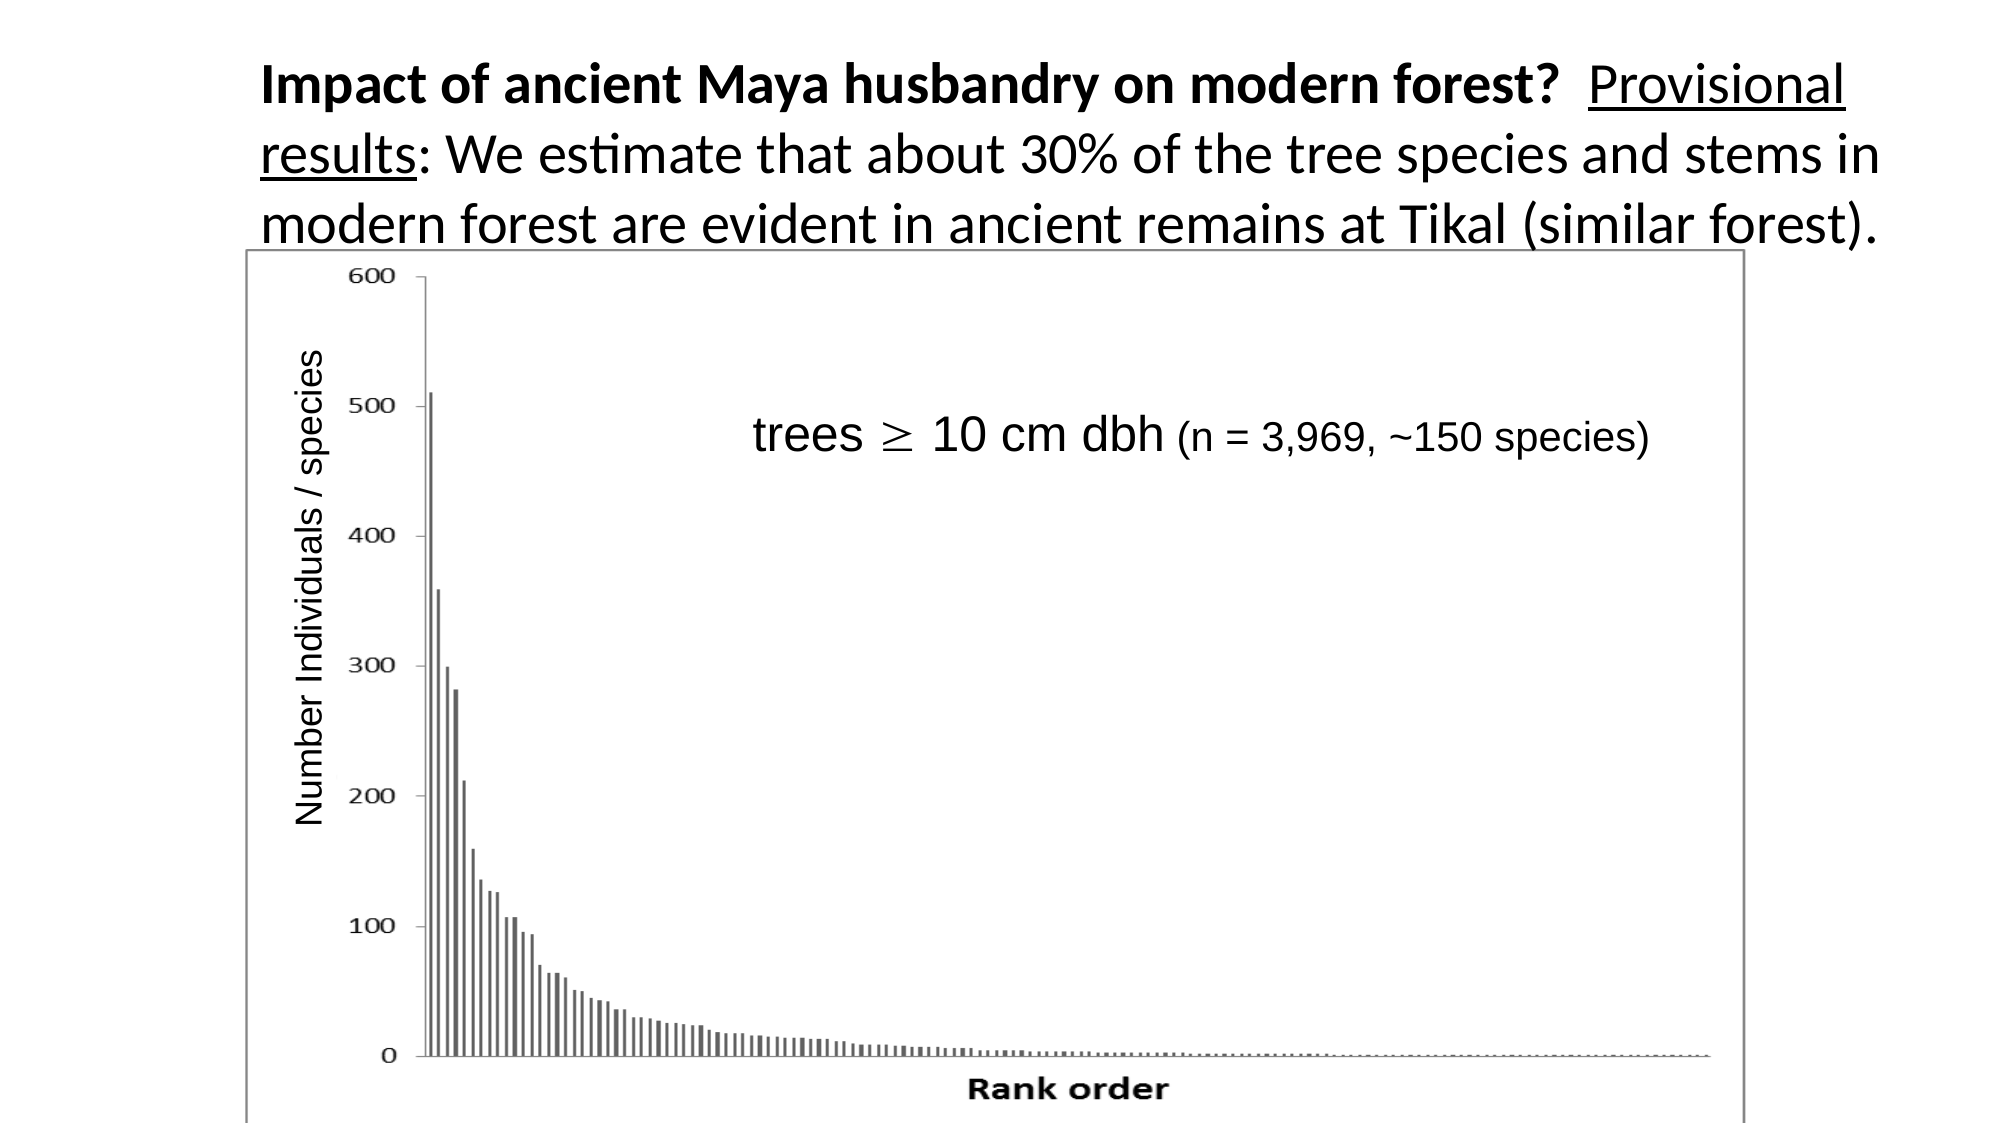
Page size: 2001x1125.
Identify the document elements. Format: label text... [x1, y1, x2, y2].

text_box Impact of ancient Maya husbandry on modern forest? Provisional results: We estimate that about 30% of the tree species and stems in modern forest are evident in ancient remains at Tikal (similar forest). [245, 37, 1957, 263]
picture [245, 249, 1746, 1123]
